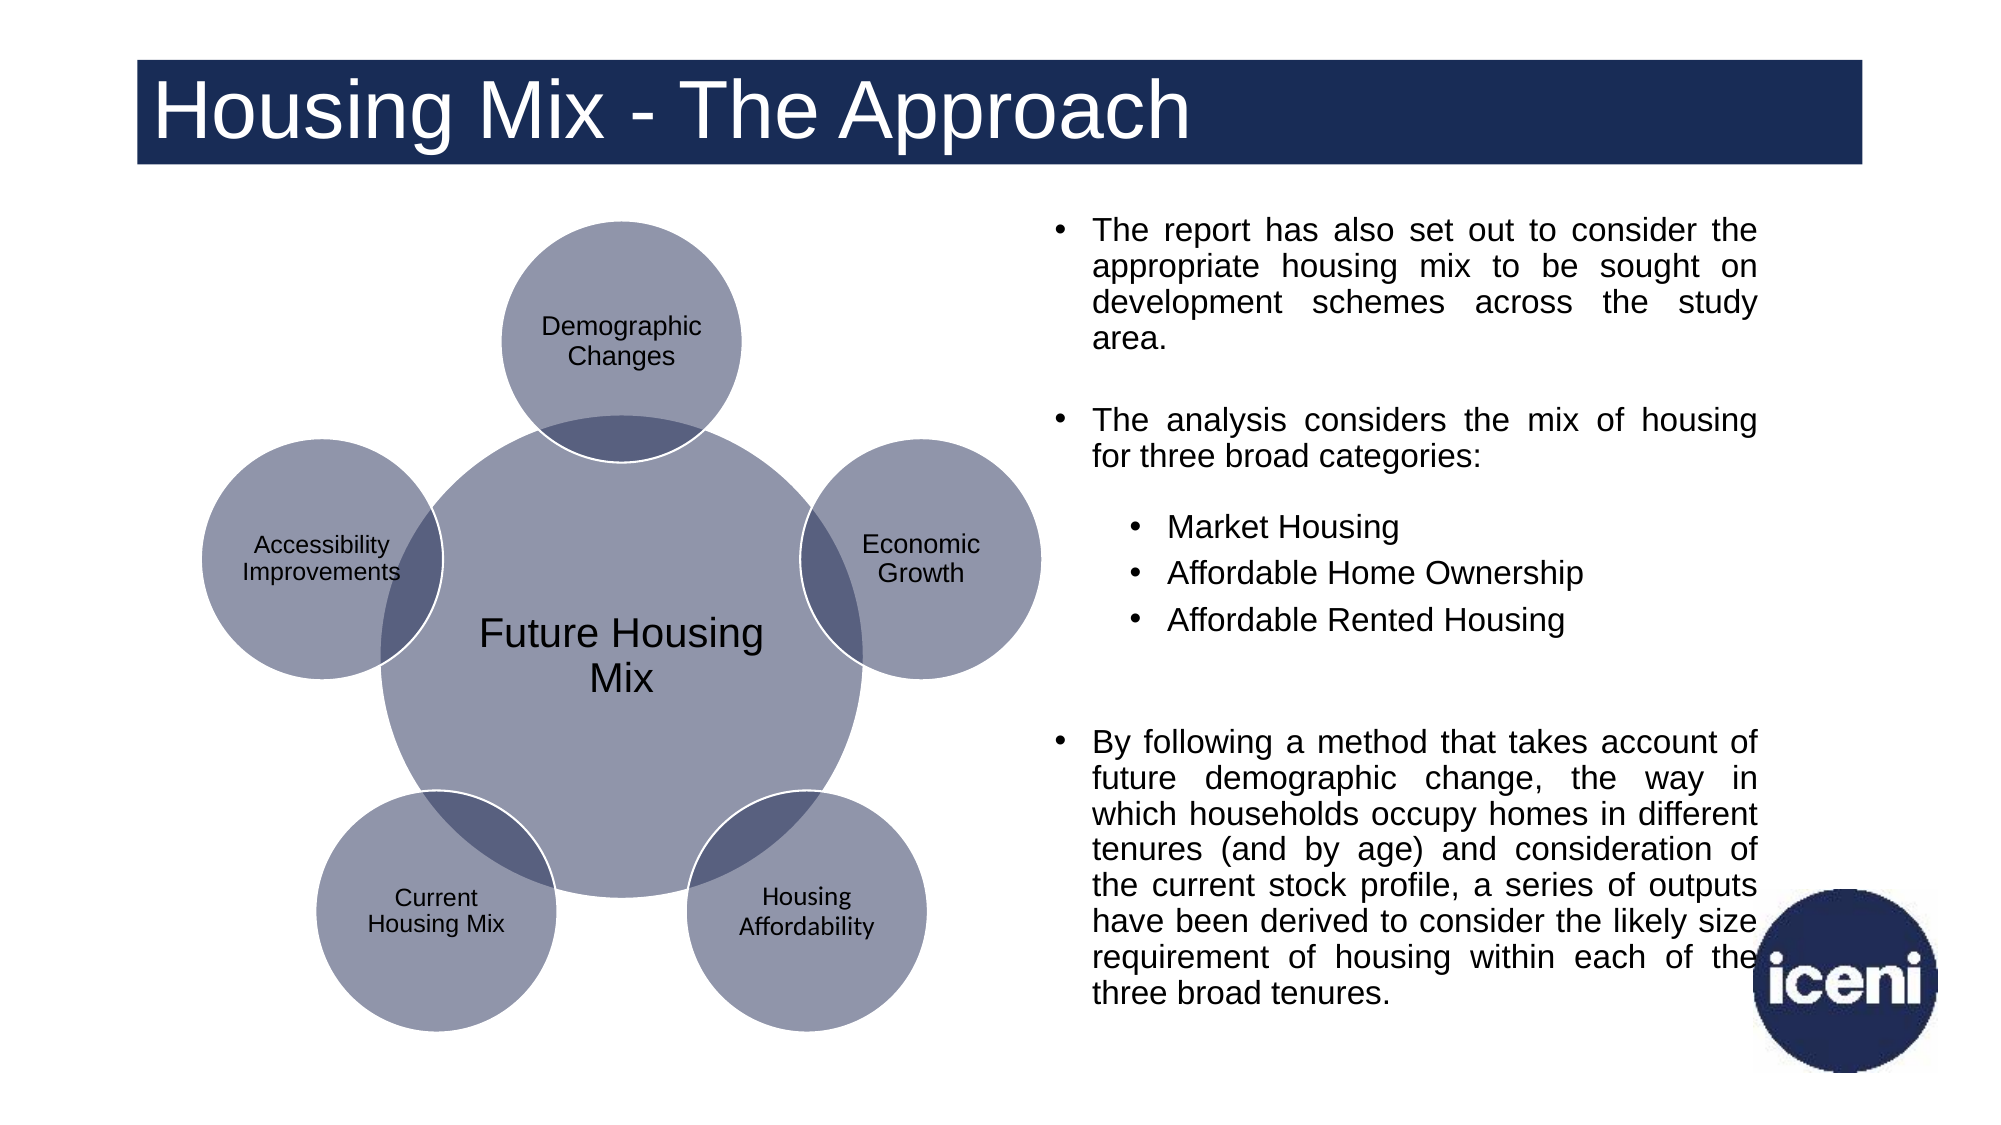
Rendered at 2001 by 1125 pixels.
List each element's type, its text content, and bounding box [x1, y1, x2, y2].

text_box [0, 205, 1263, 1048]
picture [1753, 889, 1938, 1073]
title Housing Mix - The Approach [137, 59, 1863, 165]
list The report has also set out to consider the appropriate housing mix to be sought on development schemes across the study area. The analysis considers the mix of housing for three broad categories: Market Housing Affordable Home Ownership Affordable Rented Housing By following a method that takes account of future demographic change, the way in which households occupy homes in different tenures (and by age) and consideration of the current stock profile, a series of outputs have been derived to consider the likely size requirement of housing within each of the three broad tenures. [1263, 205, 1775, 893]
